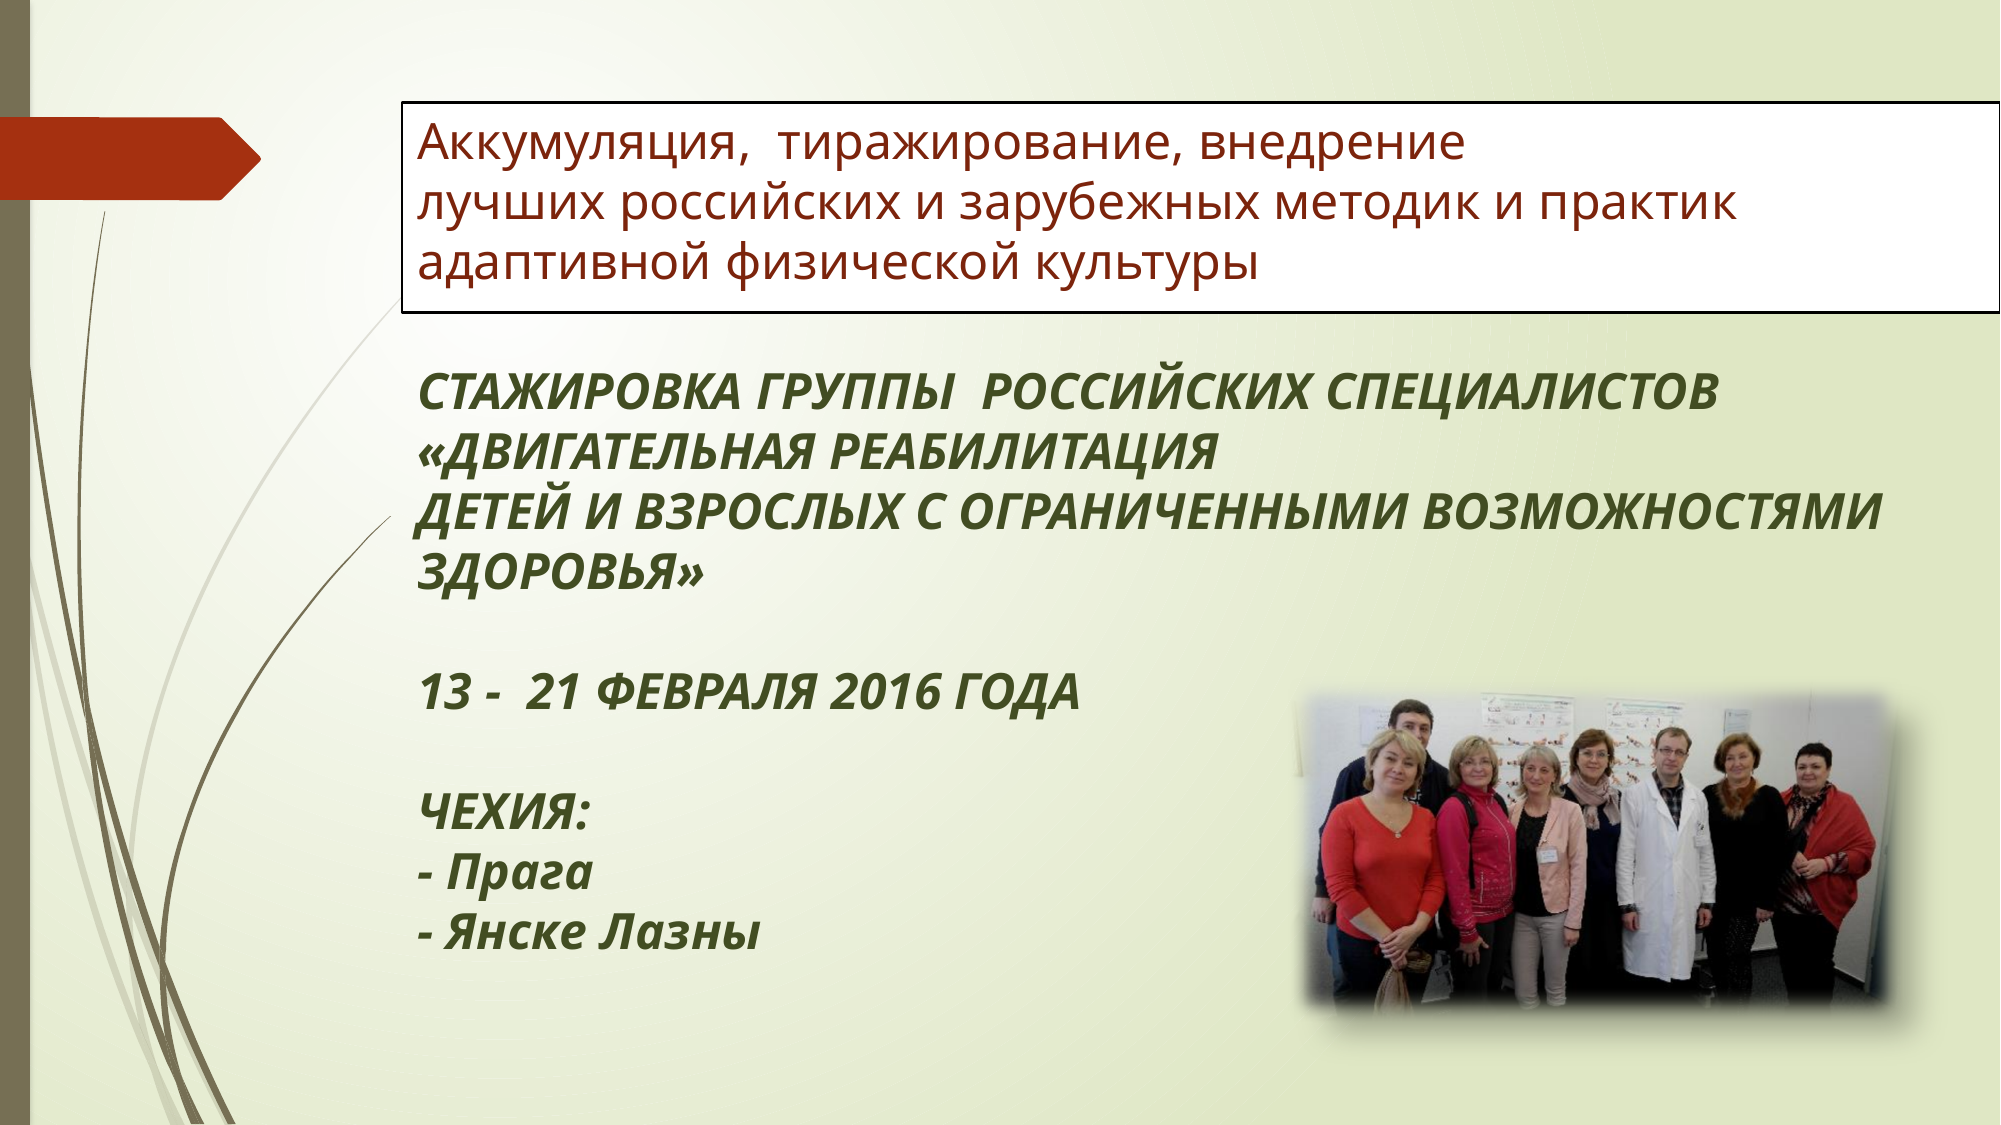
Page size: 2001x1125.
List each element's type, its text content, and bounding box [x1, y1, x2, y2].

picture [1288, 676, 1904, 1023]
title Аккумуляция, тиражирование, внедрение лучших российских и зарубежных методик и практик адаптивной физической культуры СТАЖИРОВКА ГРУППЫ РОССИЙСКИХ СПЕЦИАЛИСТОВ «ДВИГАТЕЛЬНАЯ РЕАБИЛИТАЦИЯ ДЕТЕЙ И ВЗРОСЛЫХ С ОГРАНИЧЕННЫМИ ВОЗМОЖНОСТЯМИ ЗДОРОВЬЯ» 13 - 21 ФЕВРАЛЯ 2016 ГОДА ЧЕХИЯ: - Прага - Янске Лазны [401, 101, 2000, 314]
